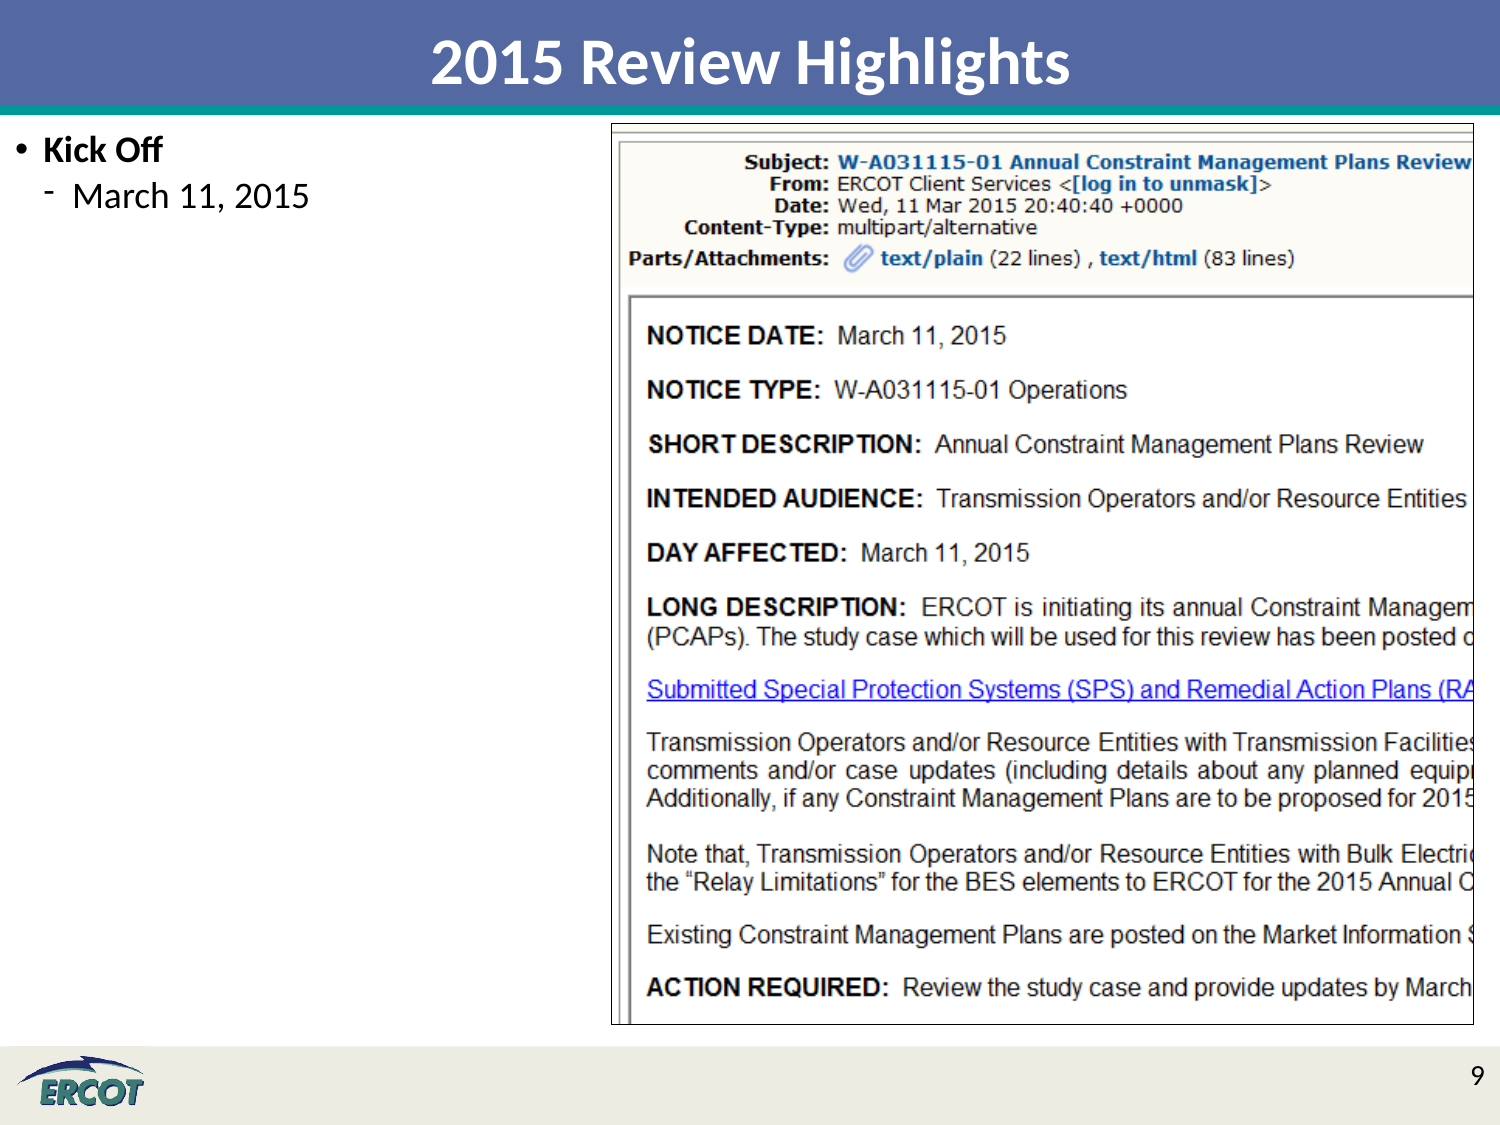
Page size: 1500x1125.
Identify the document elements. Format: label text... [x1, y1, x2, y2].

slide_number 9 [1149, 1048, 1500, 1125]
picture [611, 122, 1474, 1025]
text_box Kick Off March 11, 2015 [0, 122, 700, 1047]
text_box 2015 Review Highlights [0, 10, 1500, 100]
picture [9, 1047, 150, 1113]
